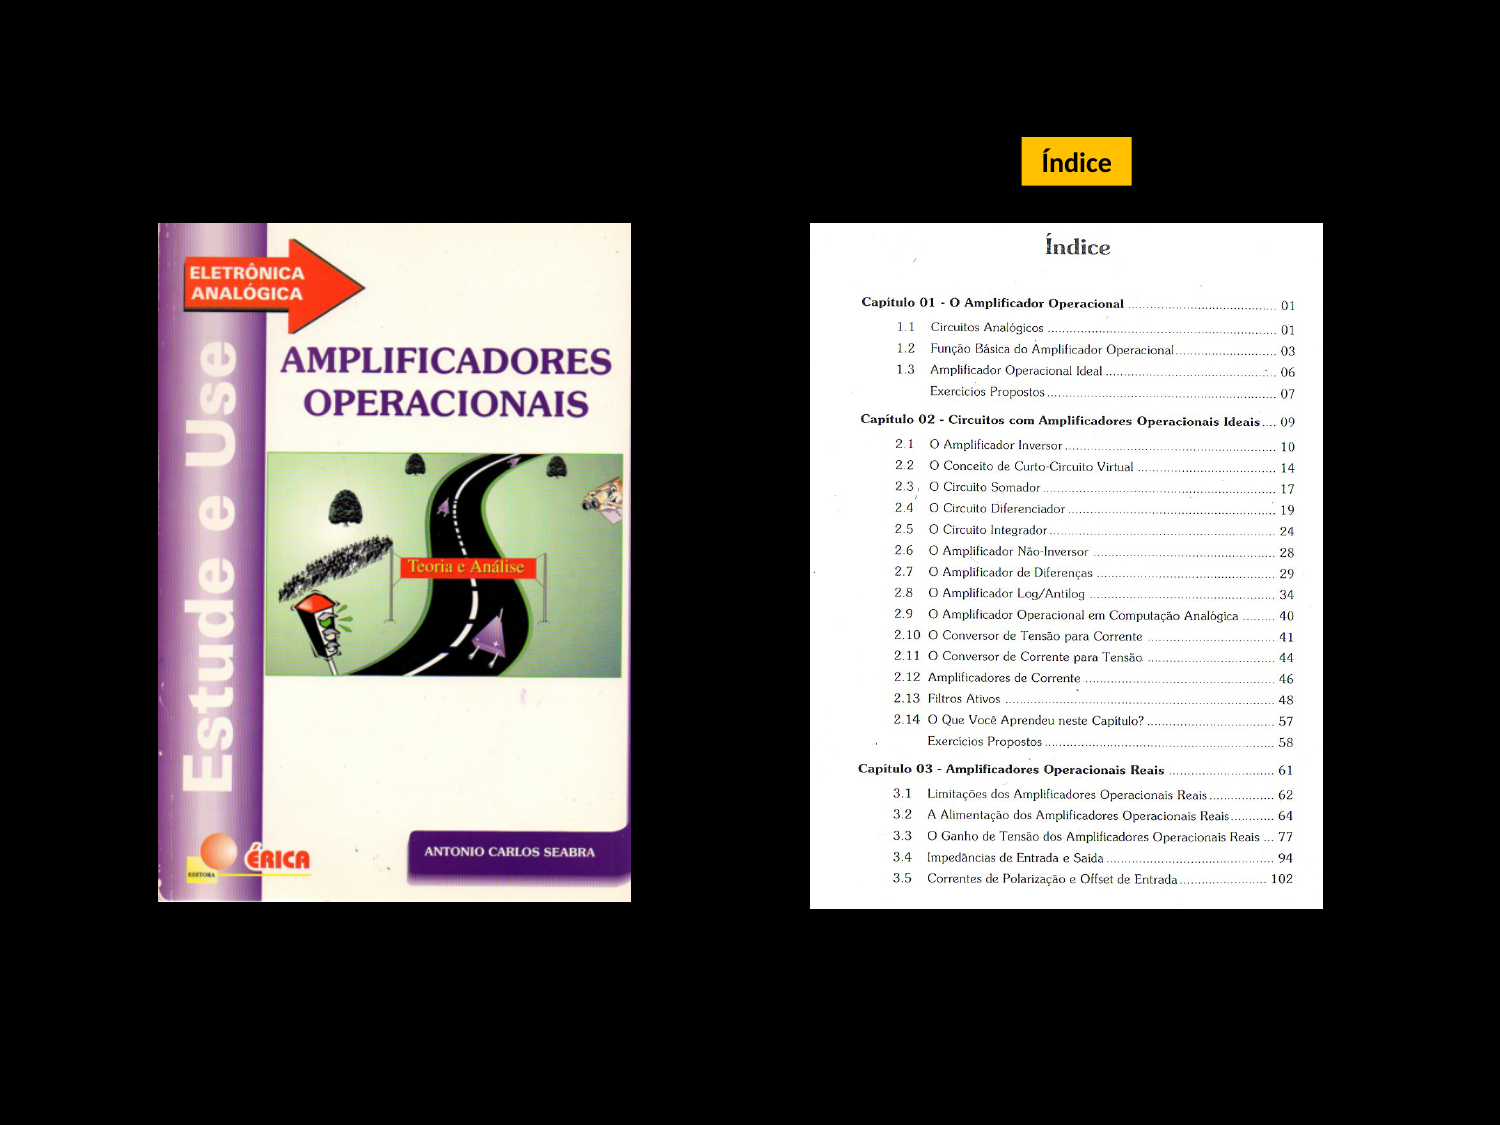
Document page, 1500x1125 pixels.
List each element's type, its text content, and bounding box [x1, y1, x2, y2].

picture [158, 222, 631, 902]
text_box Índice [1021, 137, 1132, 186]
picture [809, 222, 1323, 909]
